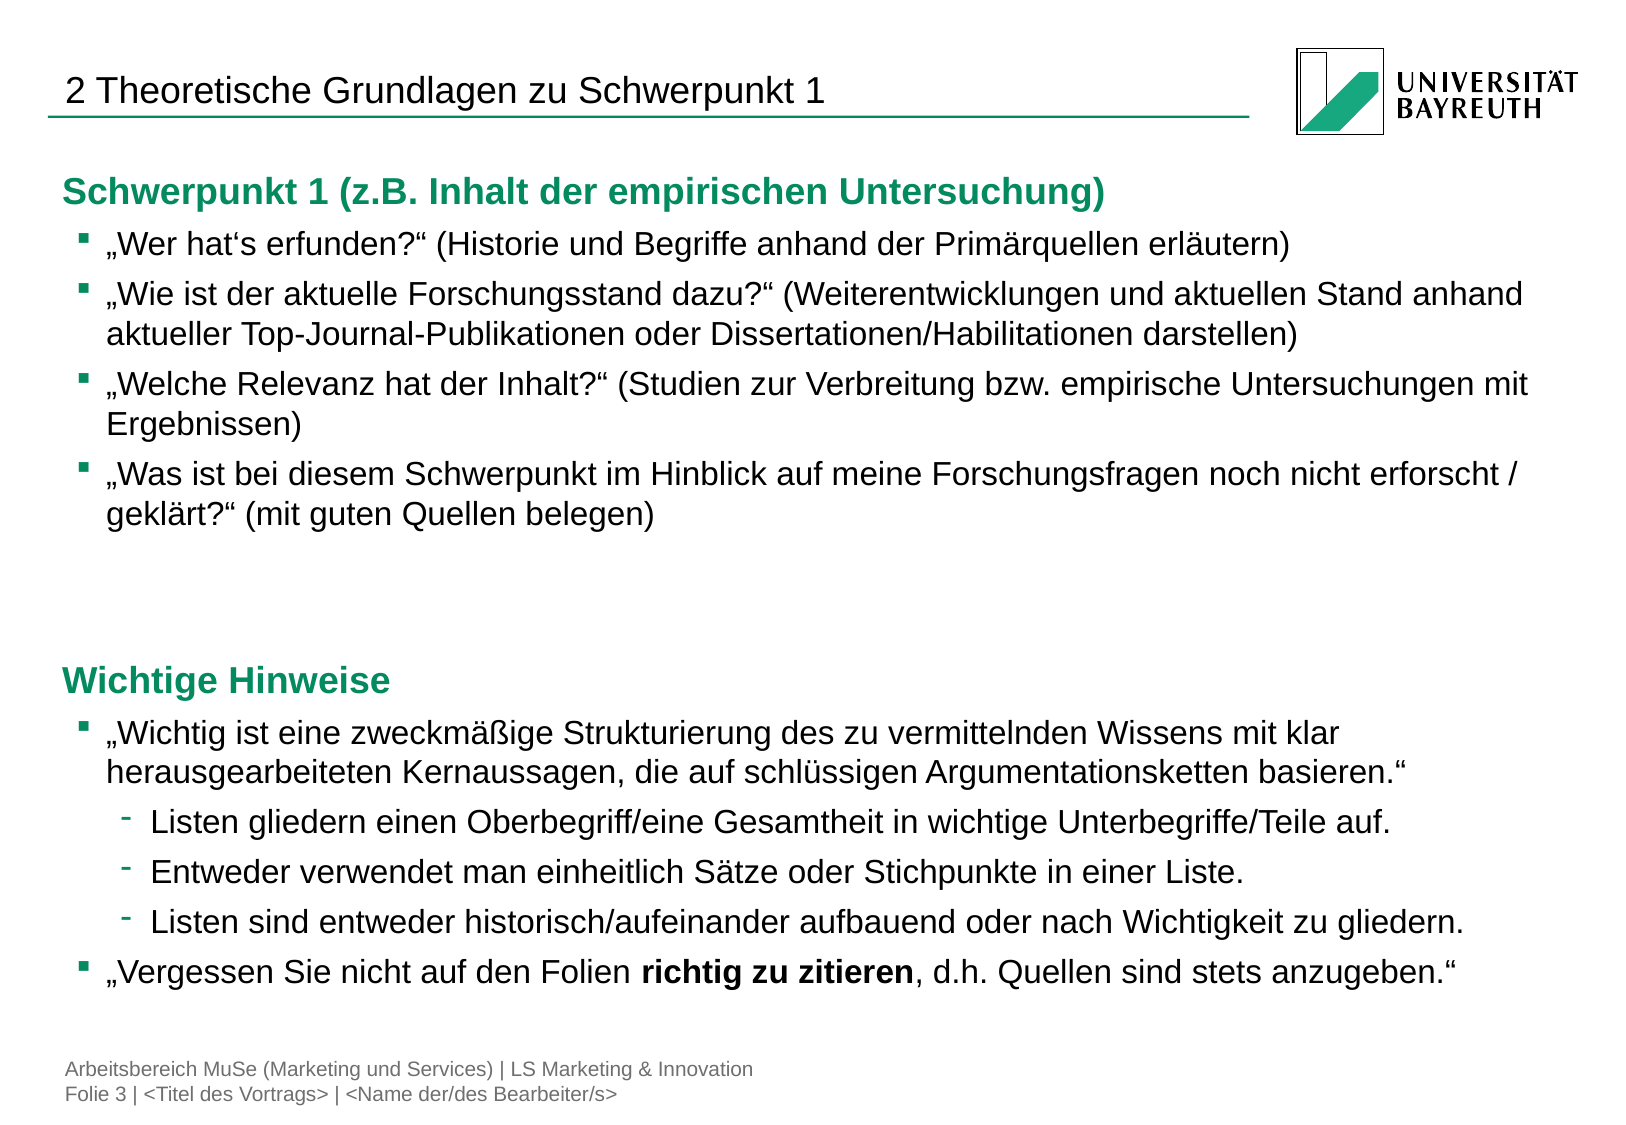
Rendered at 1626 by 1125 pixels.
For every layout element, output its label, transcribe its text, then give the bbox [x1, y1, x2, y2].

list Schwerpunkt 1 (z.B. Inhalt der empirischen Untersuchung) „Wer hat‘s erfunden?“ (Historie und Begriffe anhand der Primärquellen erläutern) „Wie ist der aktuelle Forschungsstand dazu?“ (Weiterentwicklungen und aktuellen Stand anhand aktueller Top-Journal-Publikationen oder Dissertationen/Habilitationen darstellen) „Welche Relevanz hat der Inhalt?“ (Studien zur Verbreitung bzw. empirische Untersuchungen mit Ergebnissen) „Was ist bei diesem Schwerpunkt im Hinblick auf meine Forschungsfragen noch nicht erforscht / geklärt?“ (mit guten Quellen belegen) Wichtige Hinweise „Wichtig ist eine zweckmäßige Strukturierung des zu vermittelnden Wissens mit klar herausgearbeiteten Kernaussagen, die auf schlüssigen Argumentationsketten basieren.“ Listen gliedern einen Oberbegriff/eine Gesamtheit in wichtige Unterbegriffe/Teile auf. Entweder verwendet man einheitlich Sätze oder Stichpunkte in einer Liste. Listen sind entweder historisch/aufeinander aufbauend oder nach Wichtigkeit zu gliedern. „Vergessen Sie nicht auf den Folien richtig zu zitieren, d.h. Quellen sind stets anzugeben.“ [47, 160, 1578, 1027]
title 2 Theoretische Grundlagen zu Schwerpunkt 1 [47, 14, 1250, 111]
